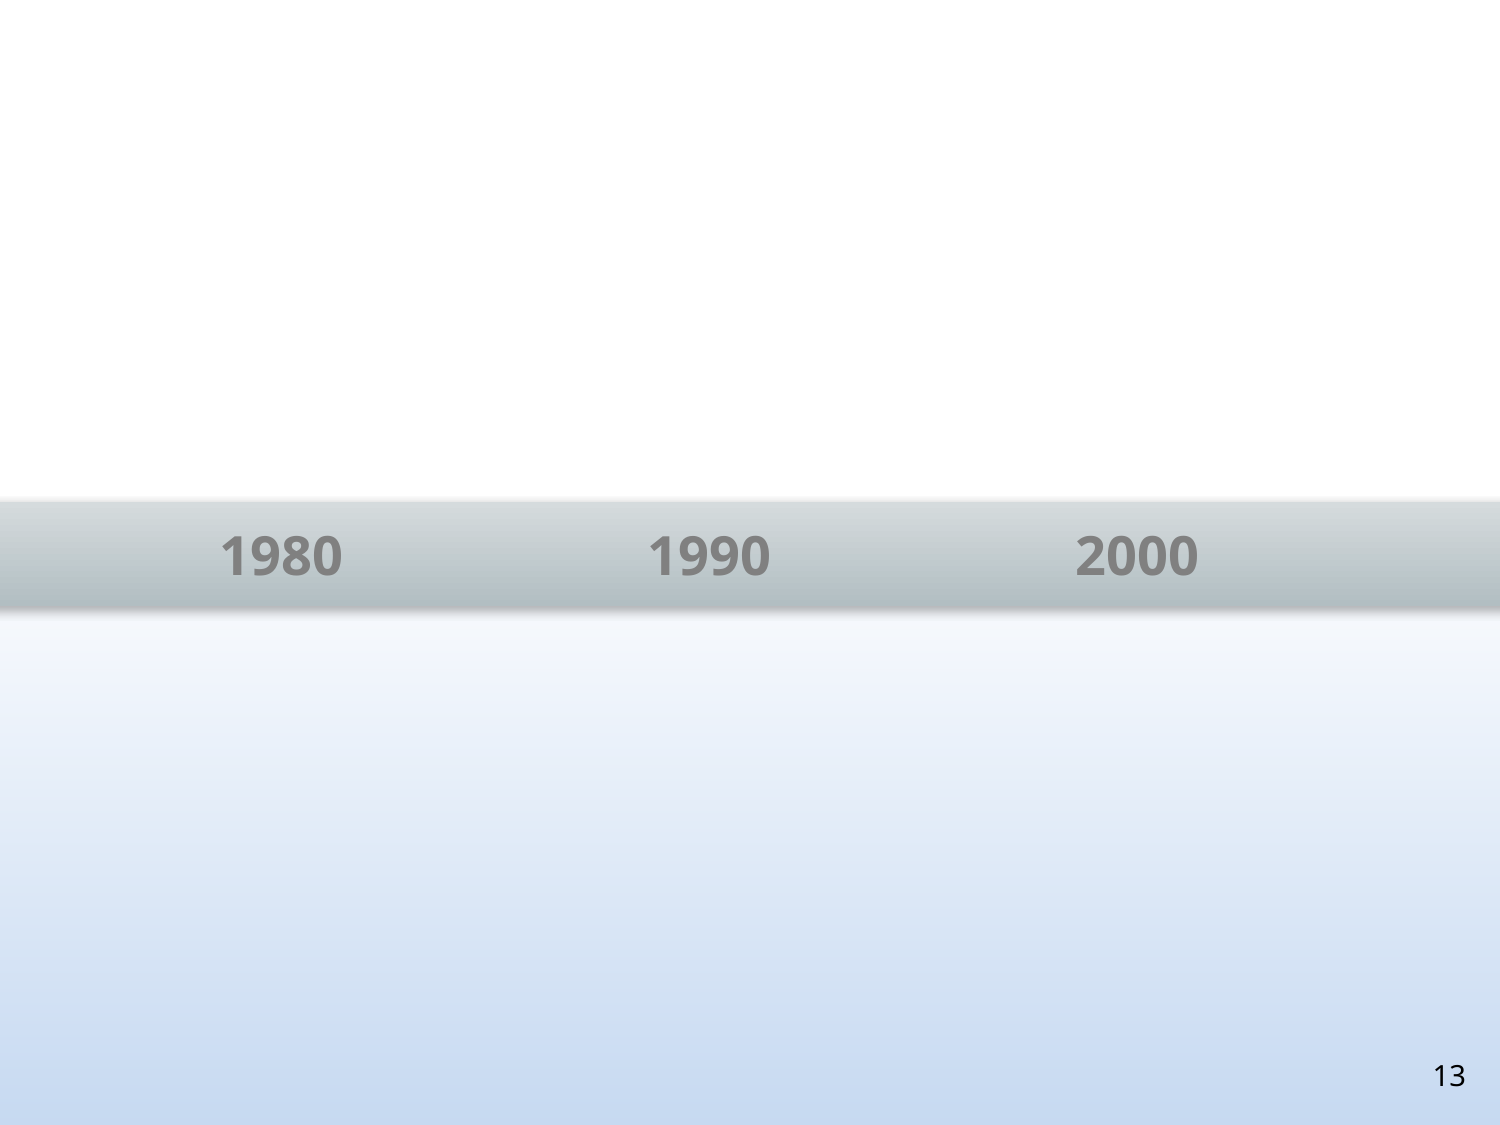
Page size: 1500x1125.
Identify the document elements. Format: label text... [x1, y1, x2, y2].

text_box [0, 499, 1500, 609]
text_box 1990 [632, 513, 787, 594]
slide_number 13 [1168, 1029, 1482, 1105]
text_box 1980 [205, 513, 359, 594]
text_box 2000 [1060, 513, 1215, 594]
